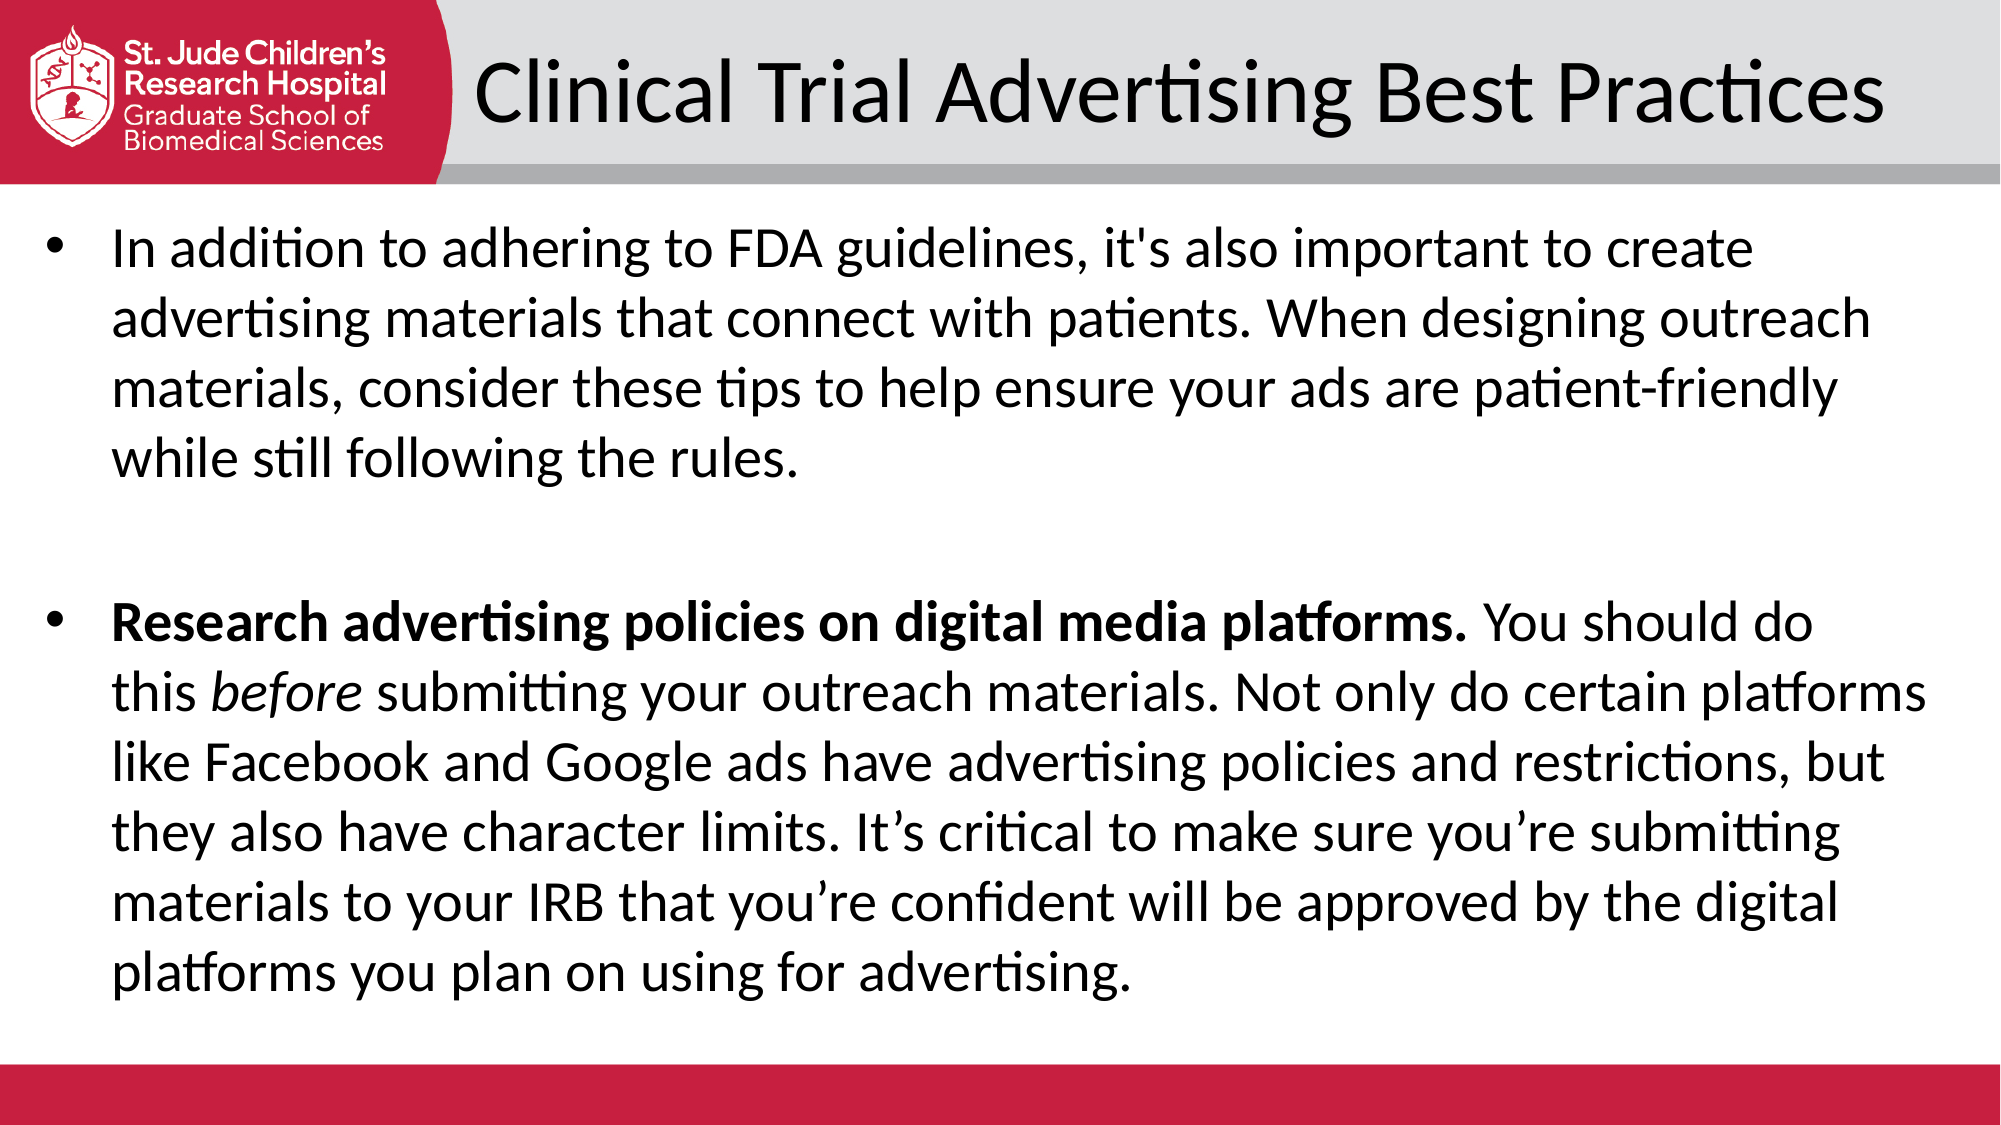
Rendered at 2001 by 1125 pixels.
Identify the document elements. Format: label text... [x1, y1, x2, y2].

picture [0, 0, 2001, 1125]
title Clinical Trial Advertising Best Practices [459, 23, 2000, 221]
list In addition to adhering to FDA guidelines, it's also important to create advertising materials that connect with patients. When designing outreach materials, consider these tips to help ensure your ads are patient-friendly while still following the rules. Research advertising policies on digital media platforms. You should do this before submitting your outreach materials. Not only do certain platforms like Facebook and Google ads have advertising policies and restrictions, but they also have character limits. It’s critical to make sure you’re submitting materials to your IRB that you’re confident will be approved by the digital platforms you plan on using for advertising. [29, 202, 1971, 1029]
